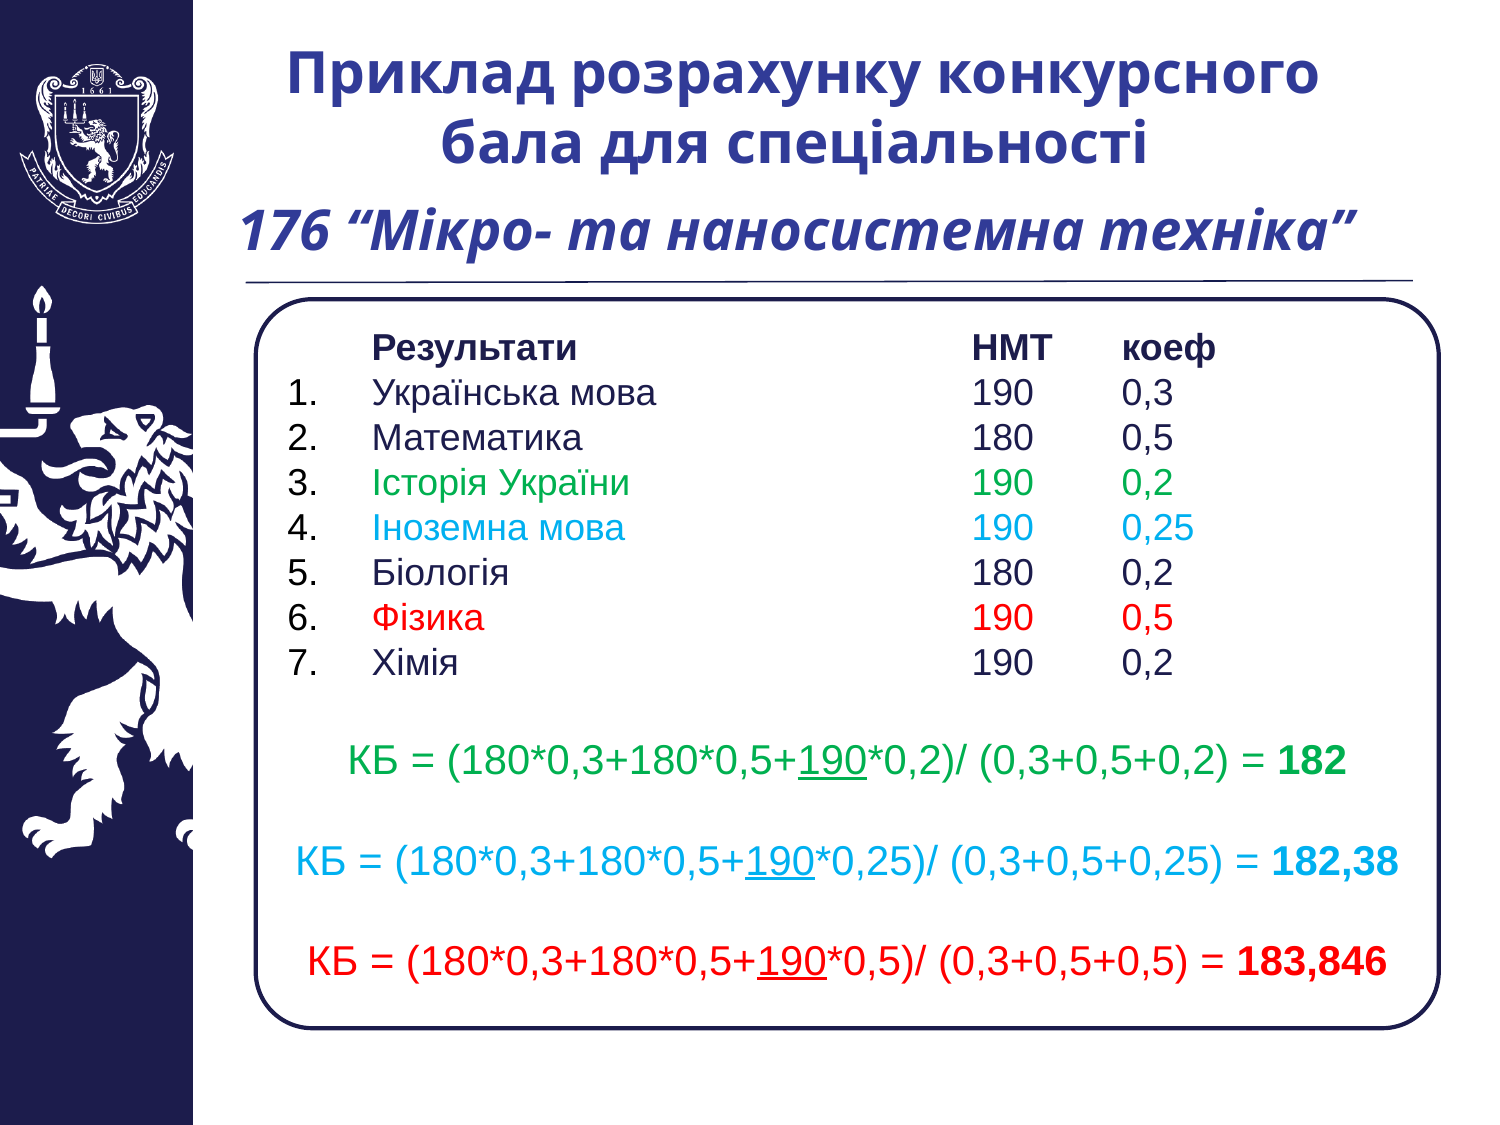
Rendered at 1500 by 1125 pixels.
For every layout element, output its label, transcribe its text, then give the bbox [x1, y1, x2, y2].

picture [0, 0, 194, 1125]
text_box Результати НМТ коеф Українська мова 190 0,3 Математика 180 0,5 Історія України 190 0,2 Іноземна мова 190 0,25 Біологія 180 0,2 Фізика 190 0,5 Хімія 190 0,2 КБ = (180*0,3+180*0,5+190*0,2)/ (0,3+0,5+0,2) = 182 КБ = (180*0,3+180*0,5+190*0,25)/ (0,3+0,5+0,25) = 182,38 КБ = (180*0,3+180*0,5+190*0,5)/ (0,3+0,5+0,5) = 183,846 [255, 299, 1439, 1029]
text_box Приклад розрахунку конкурсного бала для спеціальності 176 “Мікро- та наносистемна техніка” [216, 19, 1390, 342]
